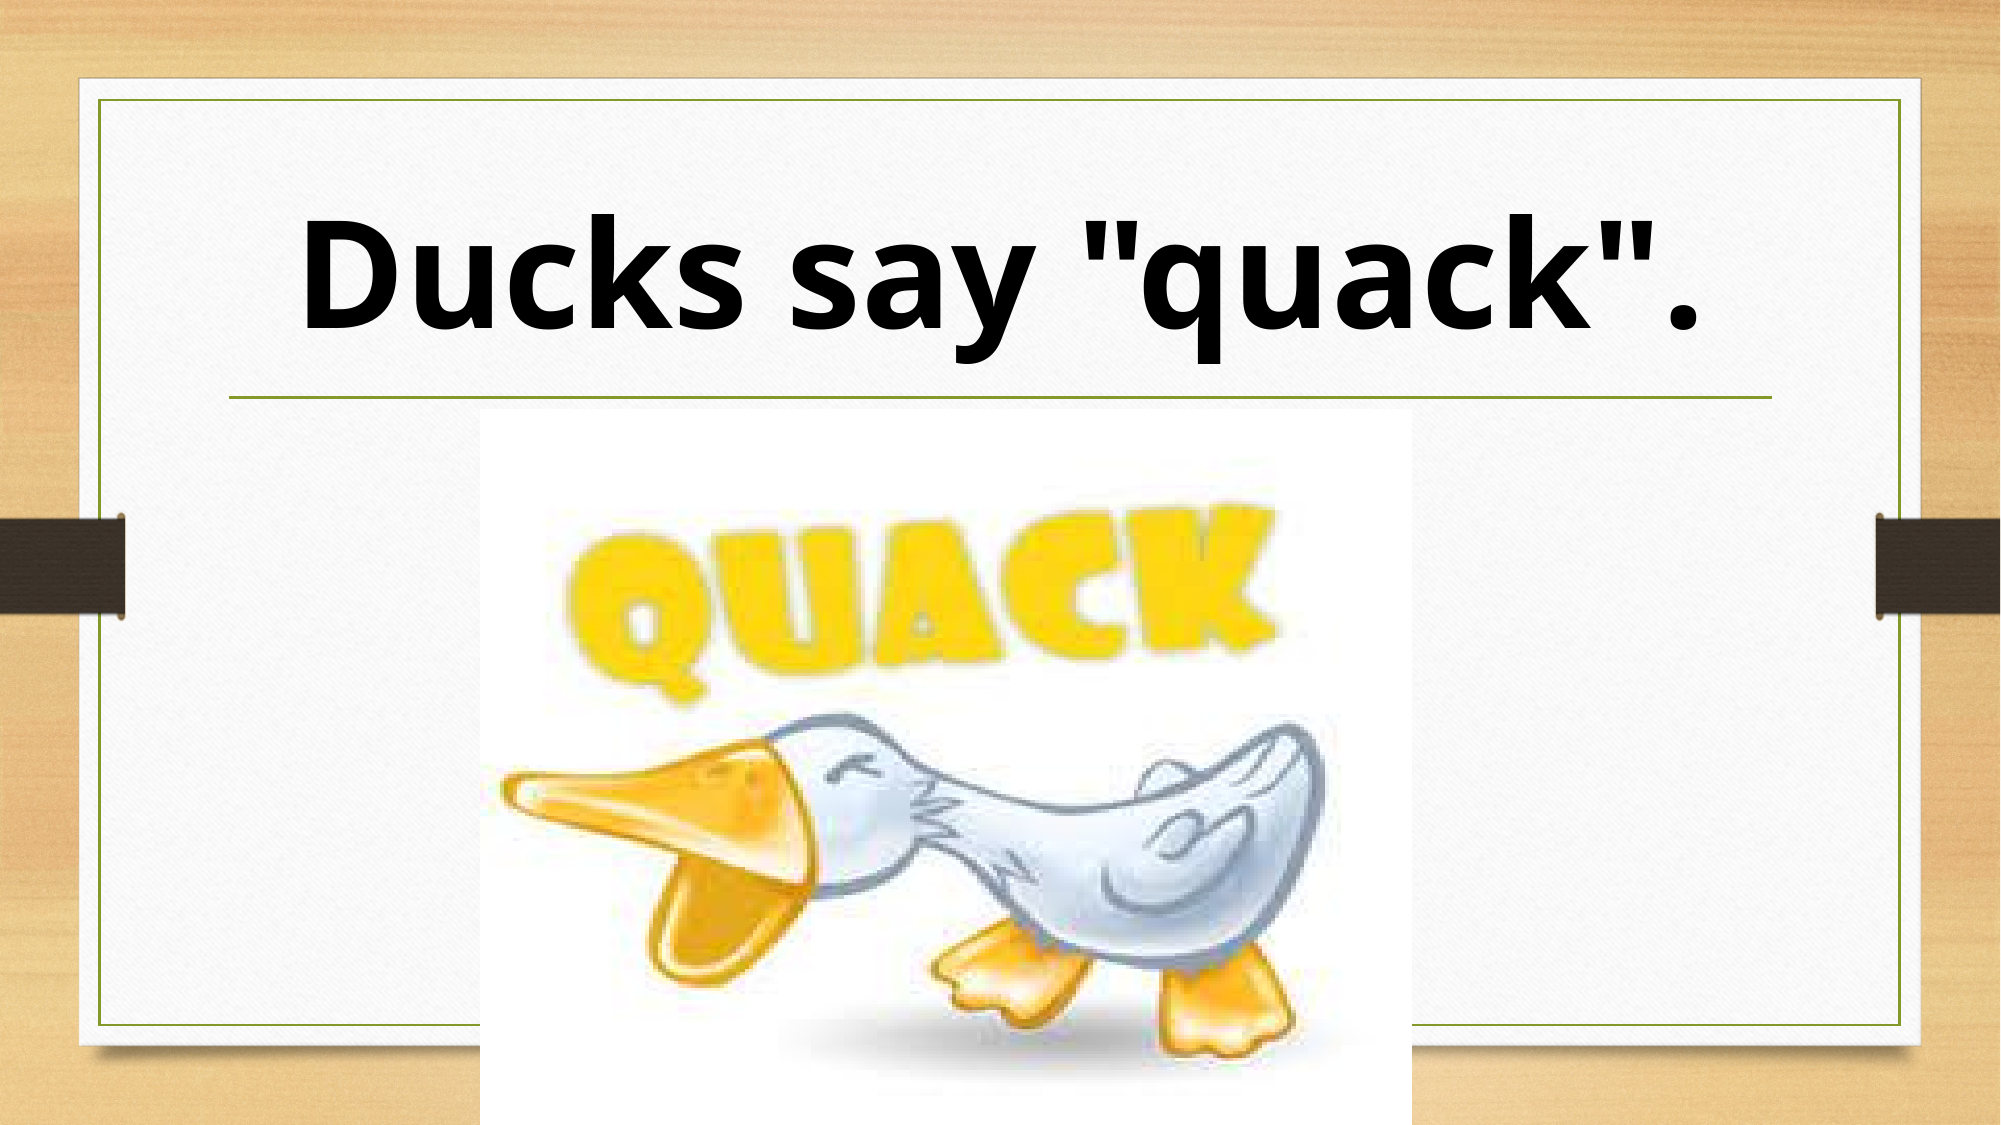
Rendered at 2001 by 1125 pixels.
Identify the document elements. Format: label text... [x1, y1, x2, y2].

picture [0, 0, 2001, 1125]
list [480, 408, 1412, 1125]
title Ducks say "quack". [212, 161, 1788, 375]
